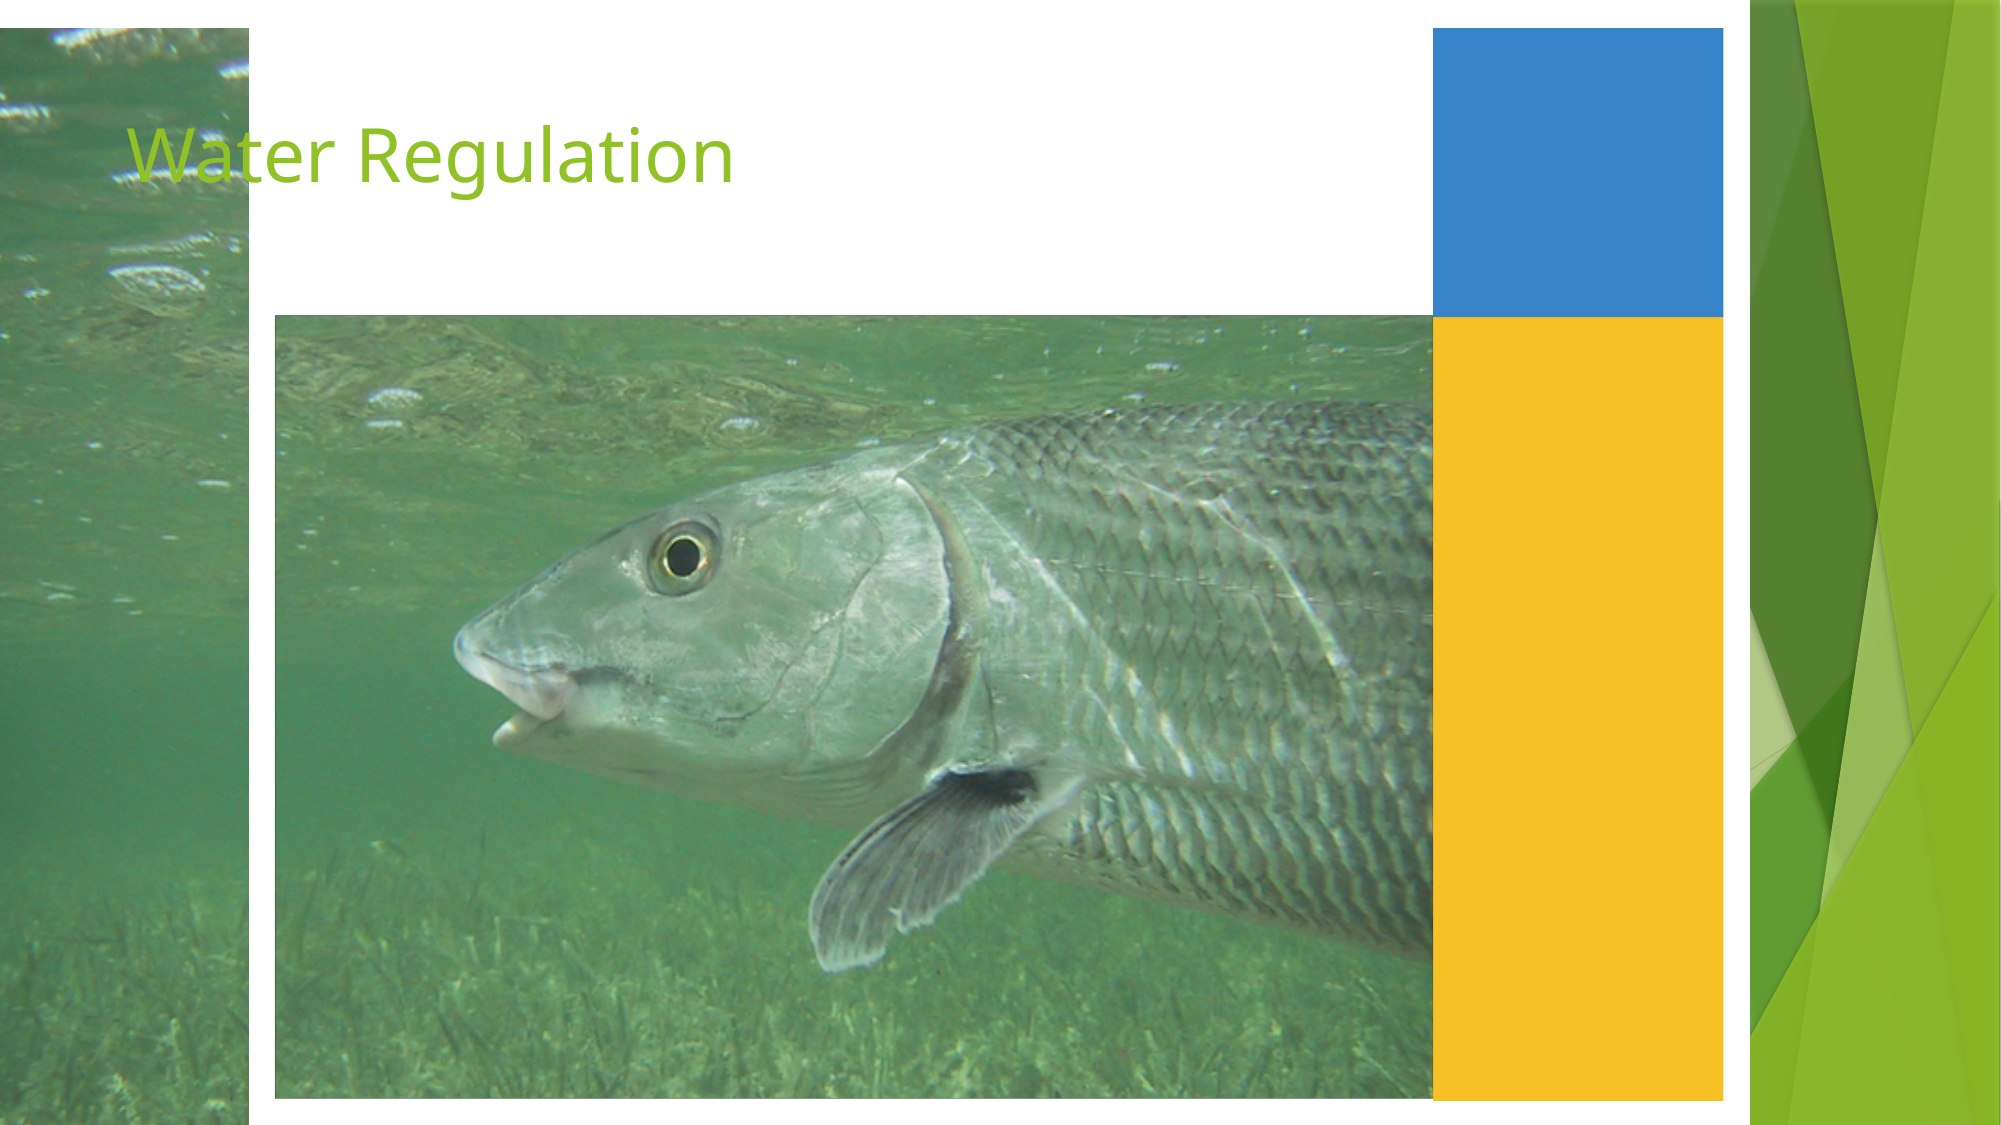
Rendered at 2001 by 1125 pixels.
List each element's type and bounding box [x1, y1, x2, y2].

picture [0, 0, 1751, 1125]
text_box [1432, 27, 1724, 1102]
